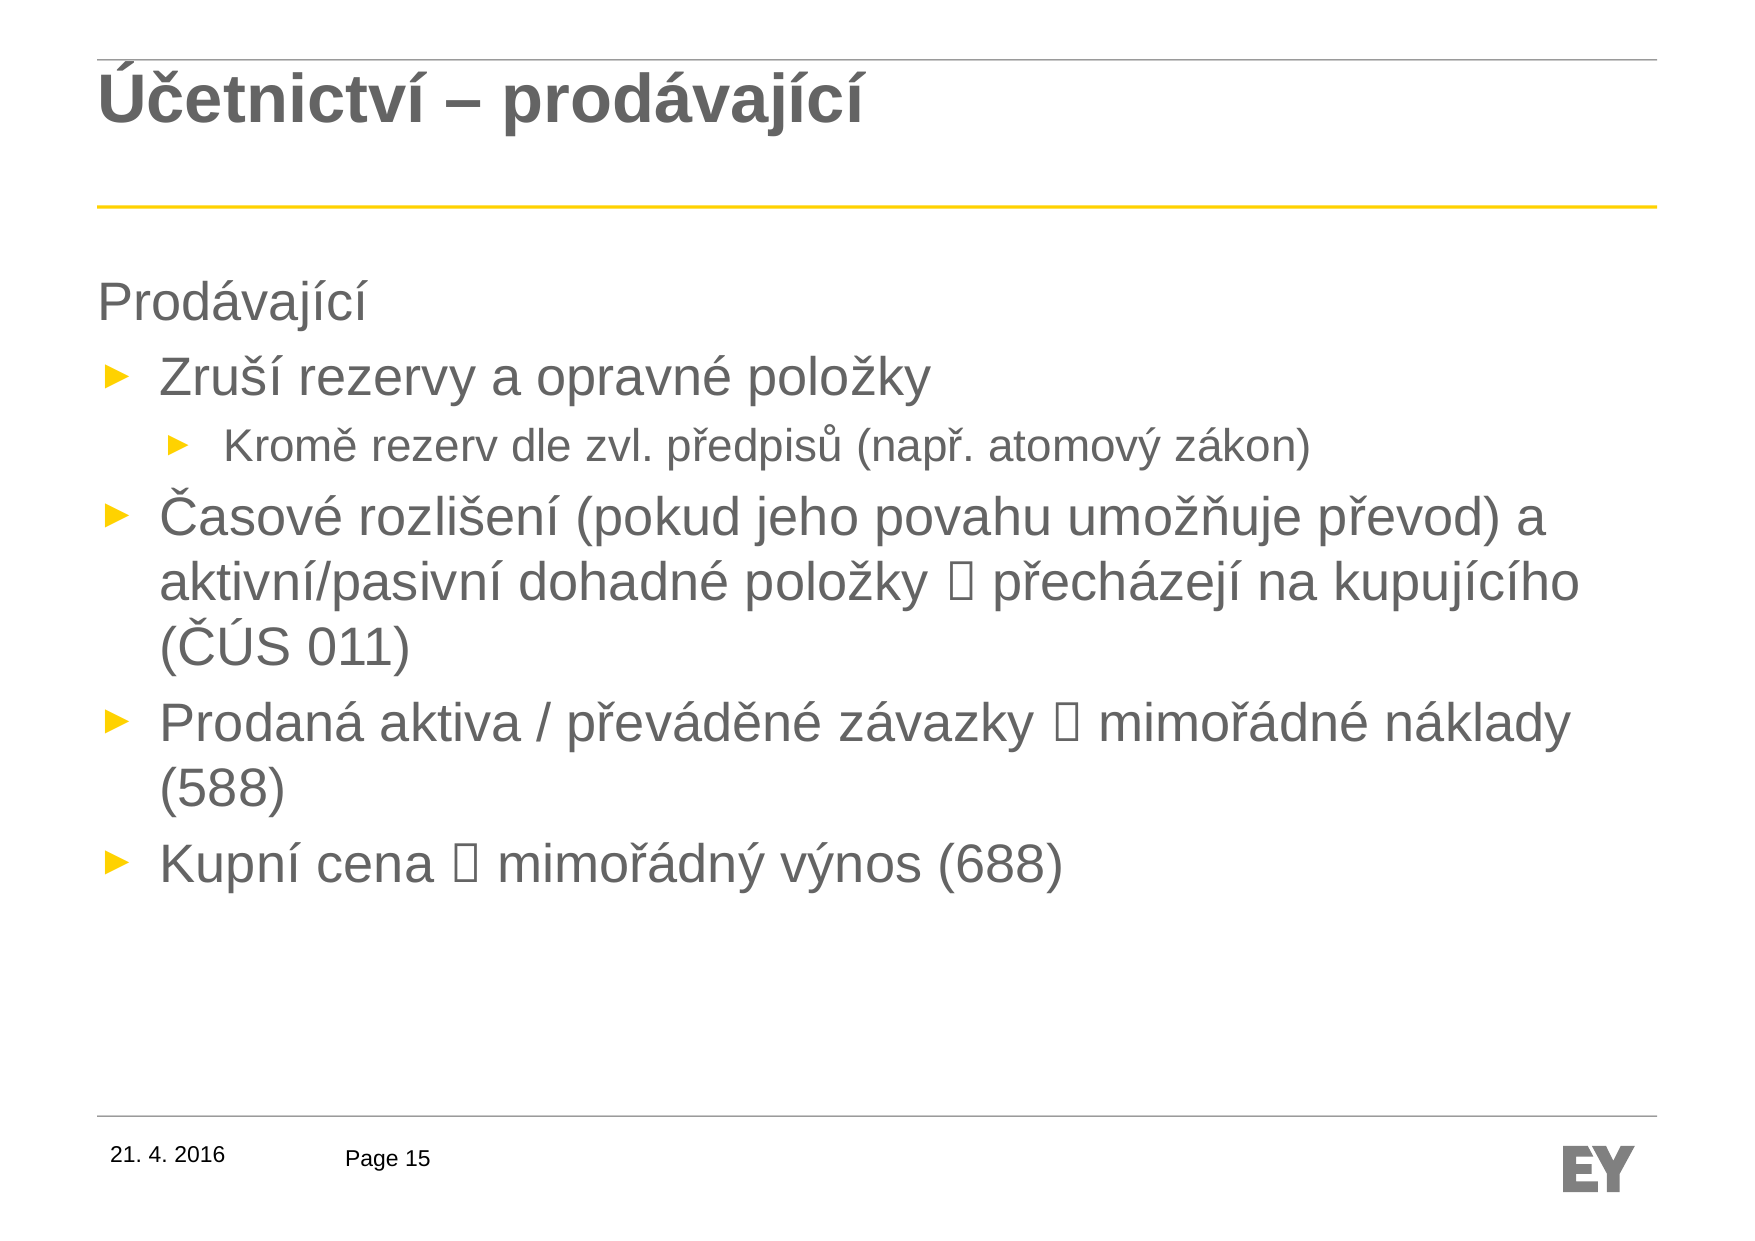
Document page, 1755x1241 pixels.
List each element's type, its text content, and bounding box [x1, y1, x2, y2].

list Prodávající Zruší rezervy a opravné položky Kromě rezerv dle zvl. předpisů (např. atomový zákon) Časové rozlišení (pokud jeho povahu umožňuje převod) a aktivní/pasivní dohadné položky  přecházejí na kupujícího (ČÚS 011) Prodaná aktiva / převáděné závazky  mimořádné náklady (588) Kupní cena  mimořádný výnos (688) [96, 265, 1658, 1081]
slide_number 21. 4. 2016 [109, 1139, 332, 1179]
title Účetnictví – prodávající [96, 59, 1658, 202]
